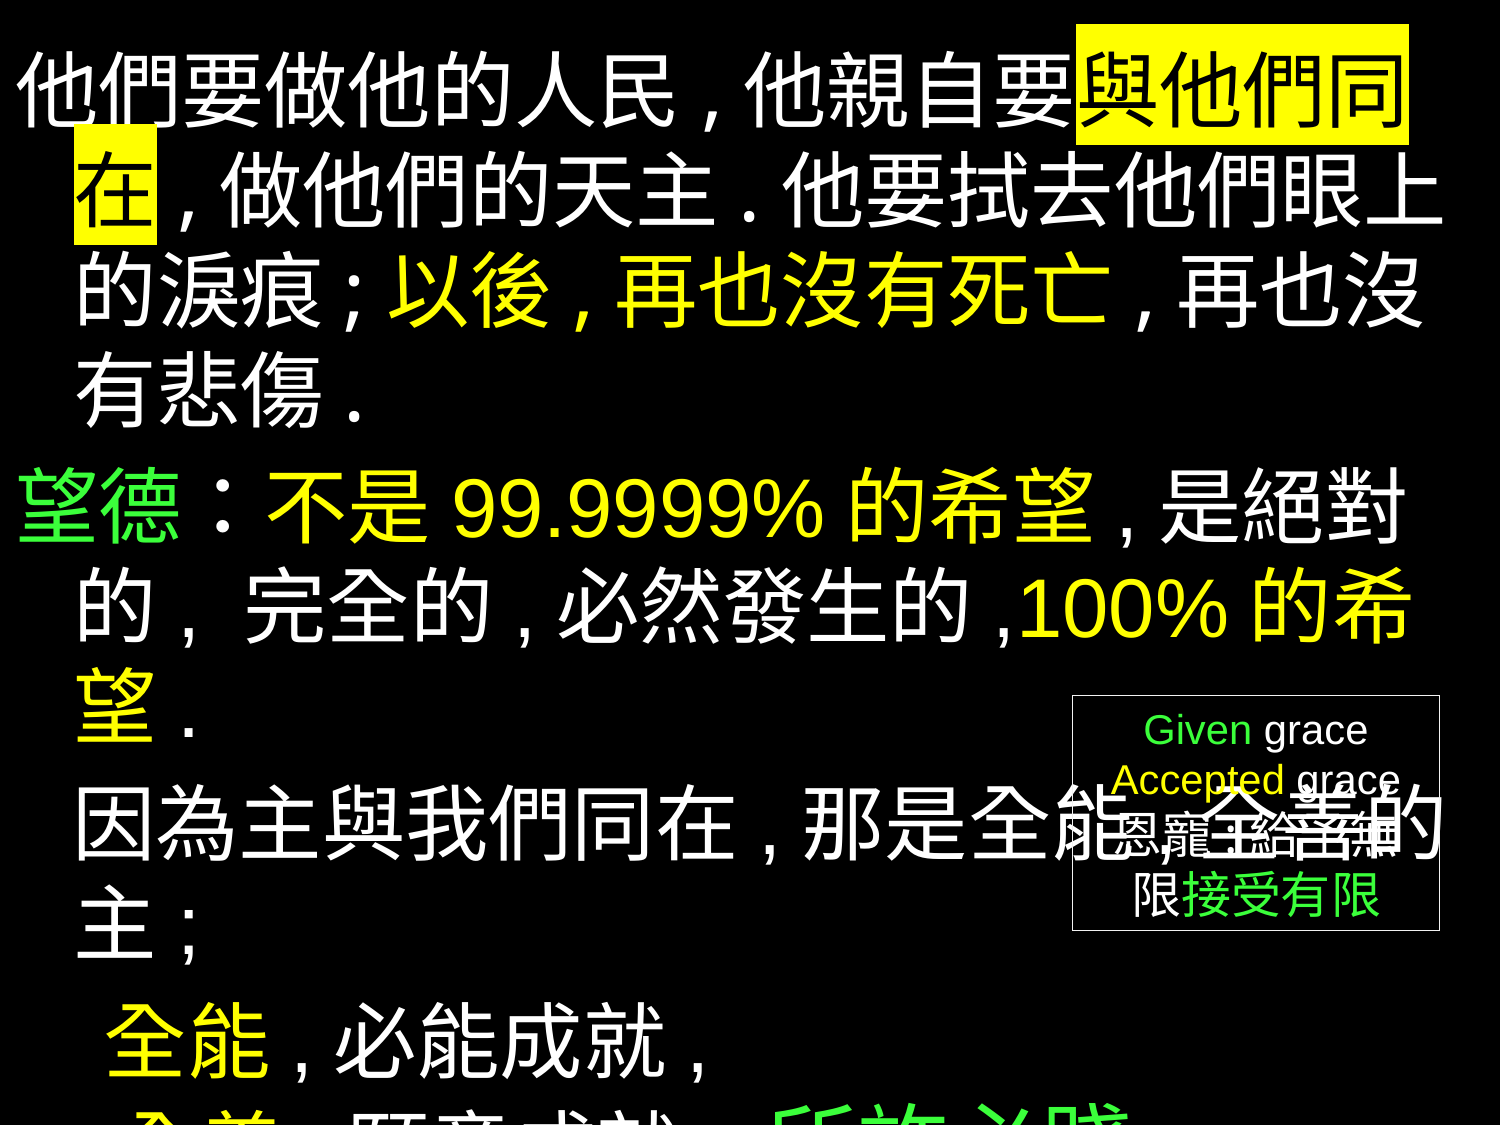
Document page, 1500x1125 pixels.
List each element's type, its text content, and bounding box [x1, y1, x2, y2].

subtitle 他們要做他的人民,他親自要與他們同在,做他們的天主.他要拭去他們眼上的淚痕;以後,再也沒有死亡,再也沒有悲傷. 望德：不是99.9999%的希望,是絕對的, 完全的,必然發生的,100%的希望. 因為主與我們同在,那是全能,全善的主; 全能,必能成就, 全善,願意成就; 所許必踐 我命由天亦由我,我命由我亦由天(50:50) [0, 30, 1500, 1094]
text_box Given grace Accepted grace 恩寵:給予無限接受有限 [1072, 695, 1440, 931]
